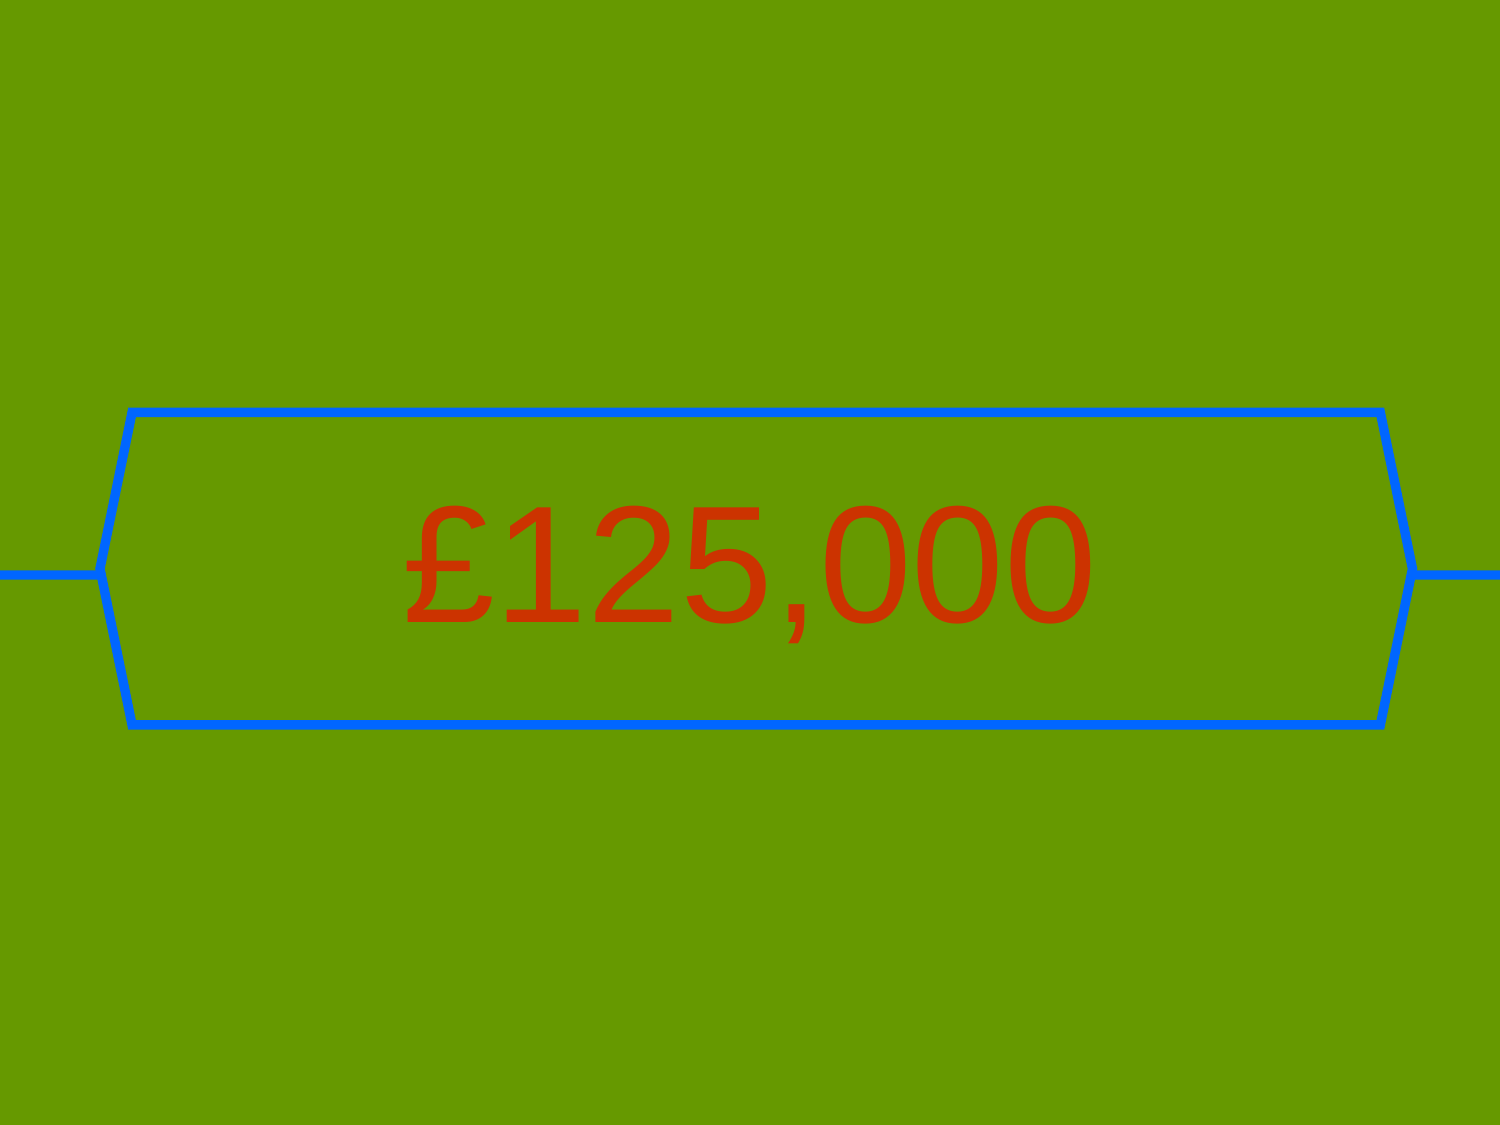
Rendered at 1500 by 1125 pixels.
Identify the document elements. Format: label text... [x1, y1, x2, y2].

text_box [99, 510, 112, 628]
title £125,000 [112, 462, 1388, 650]
text_box [116, 412, 1413, 725]
